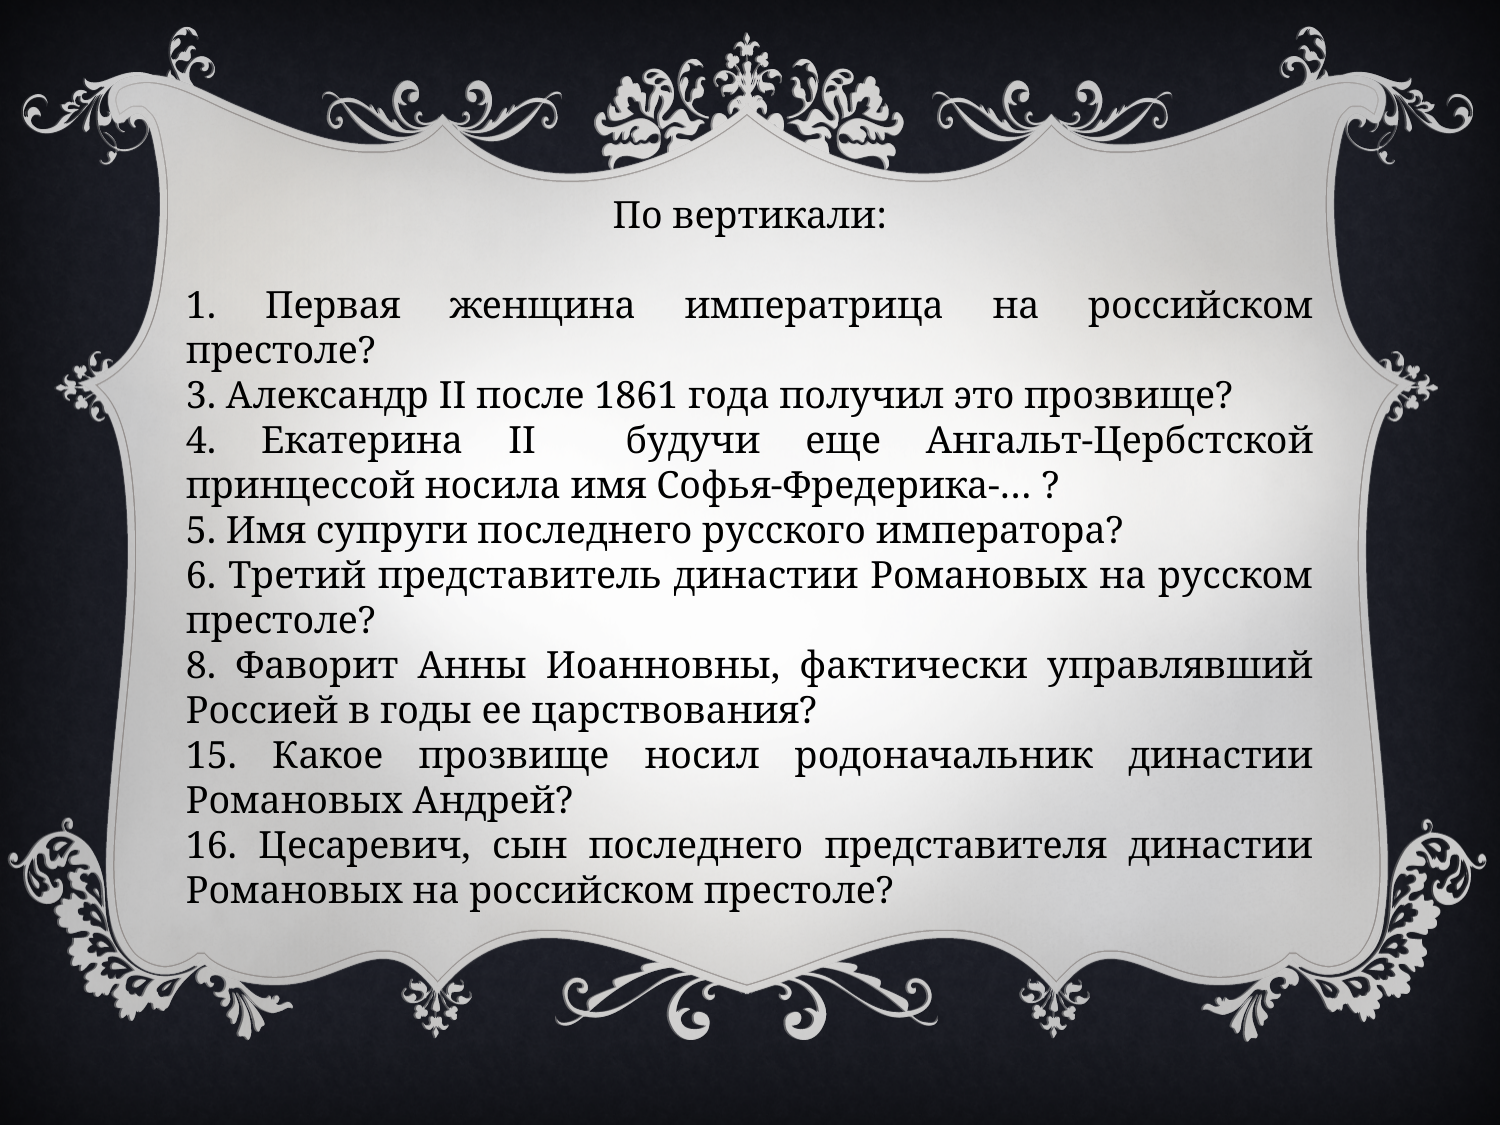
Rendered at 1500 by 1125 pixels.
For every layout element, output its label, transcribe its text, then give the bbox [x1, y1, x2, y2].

picture [0, 0, 1500, 1125]
text_box По вертикали: 1. Первая женщина императрица на российском престоле? 3. Александр II после 1861 года получил это прозвище? 4. Екатерина II будучи еще Ангальт-Цербстской принцессой носила имя Софья-Фредерика-… ? 5. Имя супруги последнего русского императора? 6. Третий представитель династии Романовых на русском престоле? 8. Фаворит Анны Иоанновны, фактически управлявший Россией в годы ее царствования? 15. Какое прозвище носил родоначальник династии Романовых Андрей? 16. Цесаревич, сын последнего представителя династии Романовых на российском престоле? [171, 183, 1329, 964]
